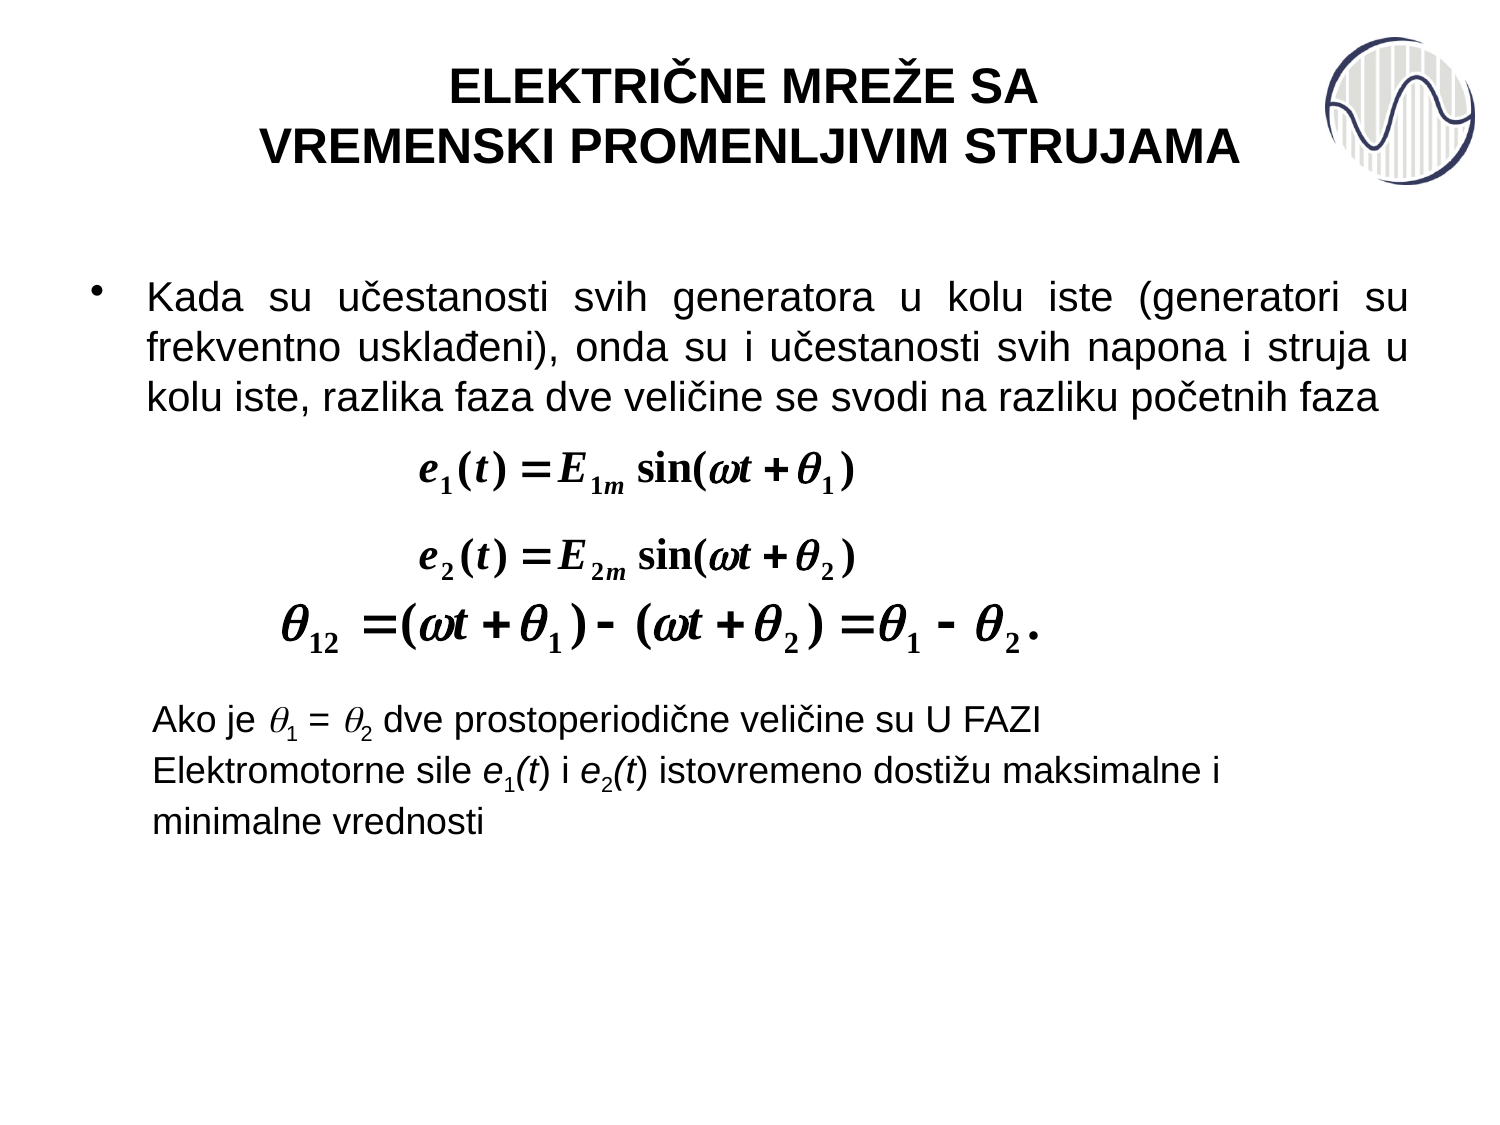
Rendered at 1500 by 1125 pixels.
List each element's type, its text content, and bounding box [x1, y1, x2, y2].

text_box Ako je 1 = 2 dve prostoperiodične veličine su U FAZI Elektromotorne sile e1(t) i e2(t) istovremeno dostižu maksimalne i minimalne vrednosti [137, 687, 1400, 850]
title ELEKTRIČNE MREŽE SA VREMENSKI PROMENLJIVIM STRUJAMA [74, 49, 1426, 238]
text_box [274, 587, 1051, 663]
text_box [412, 437, 863, 506]
picture [1324, 37, 1475, 186]
list Kada su učestanosti svih generatora u kolu iste (generatori su frekventno usklađeni), onda su i učestanosti svih napona i struja u kolu iste, razlika faza dve veličine se svodi na razliku početnih faza [74, 262, 1426, 1006]
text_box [412, 524, 863, 585]
